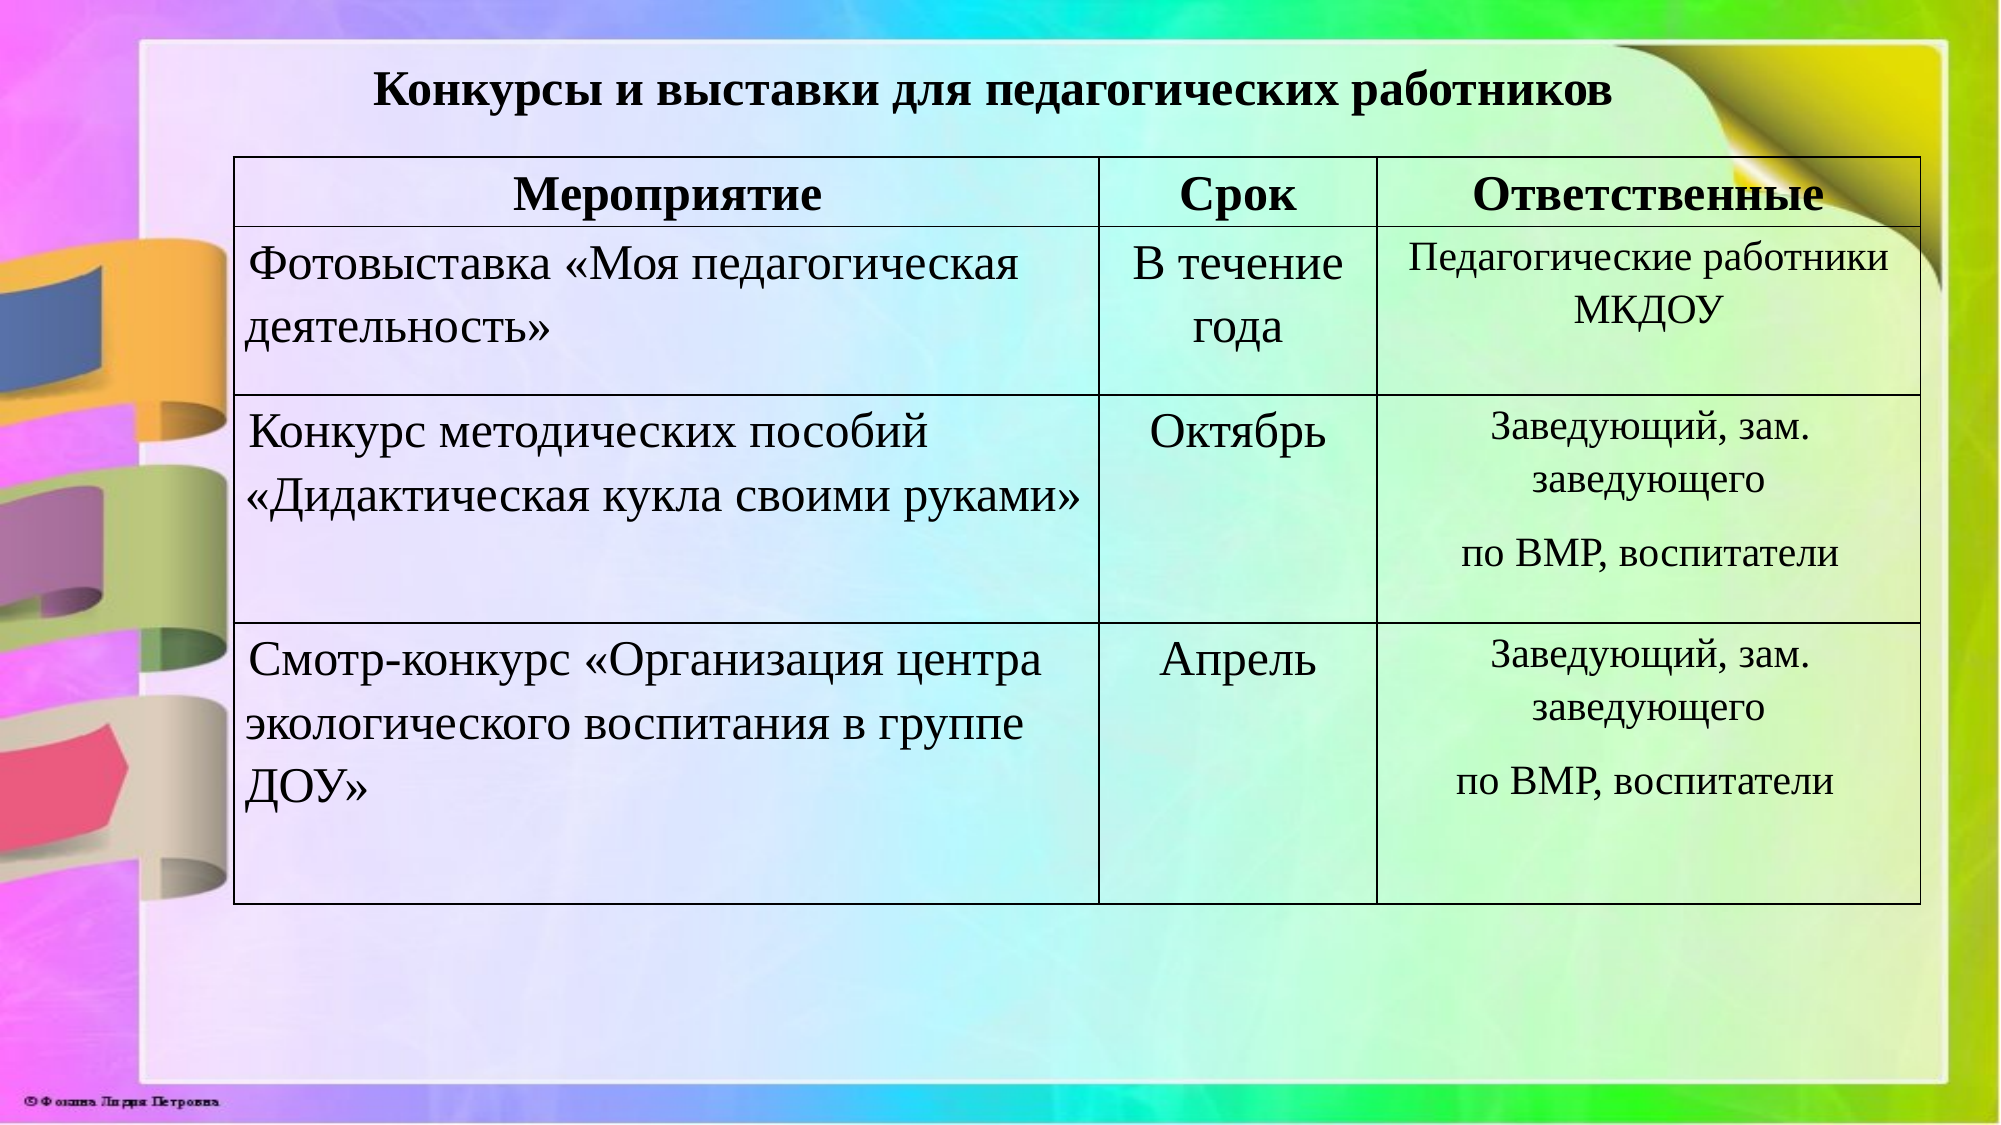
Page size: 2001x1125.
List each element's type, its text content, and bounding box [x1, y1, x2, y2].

picture [0, 0, 2001, 1125]
table_cell Октябрь [1100, 396, 1376, 622]
table_cell Фотовыставка «Моя педагогическая деятельность» [235, 227, 1098, 394]
table_header Ответственные [1378, 158, 1920, 226]
table_header Срок [1100, 158, 1376, 226]
table_cell Заведующий, зам. заведующего по ВМР, воспитатели [1378, 624, 1920, 903]
text_box Конкурсы и выставки для педагогических работников [358, 47, 1646, 123]
table_cell Конкурс методических пособий «Дидактическая кукла своими руками» [235, 396, 1098, 622]
table_header Мероприятие [235, 158, 1098, 226]
table_cell Заведующий, зам. заведующего по ВМР, воспитатели [1378, 396, 1920, 622]
table_cell Смотр-конкурс «Организация центра экологического воспитания в группе ДОУ» [235, 624, 1098, 903]
table_cell Апрель [1100, 624, 1376, 903]
table_cell Педагогические работники МКДОУ [1378, 227, 1920, 394]
table_cell В течение года [1100, 227, 1376, 394]
